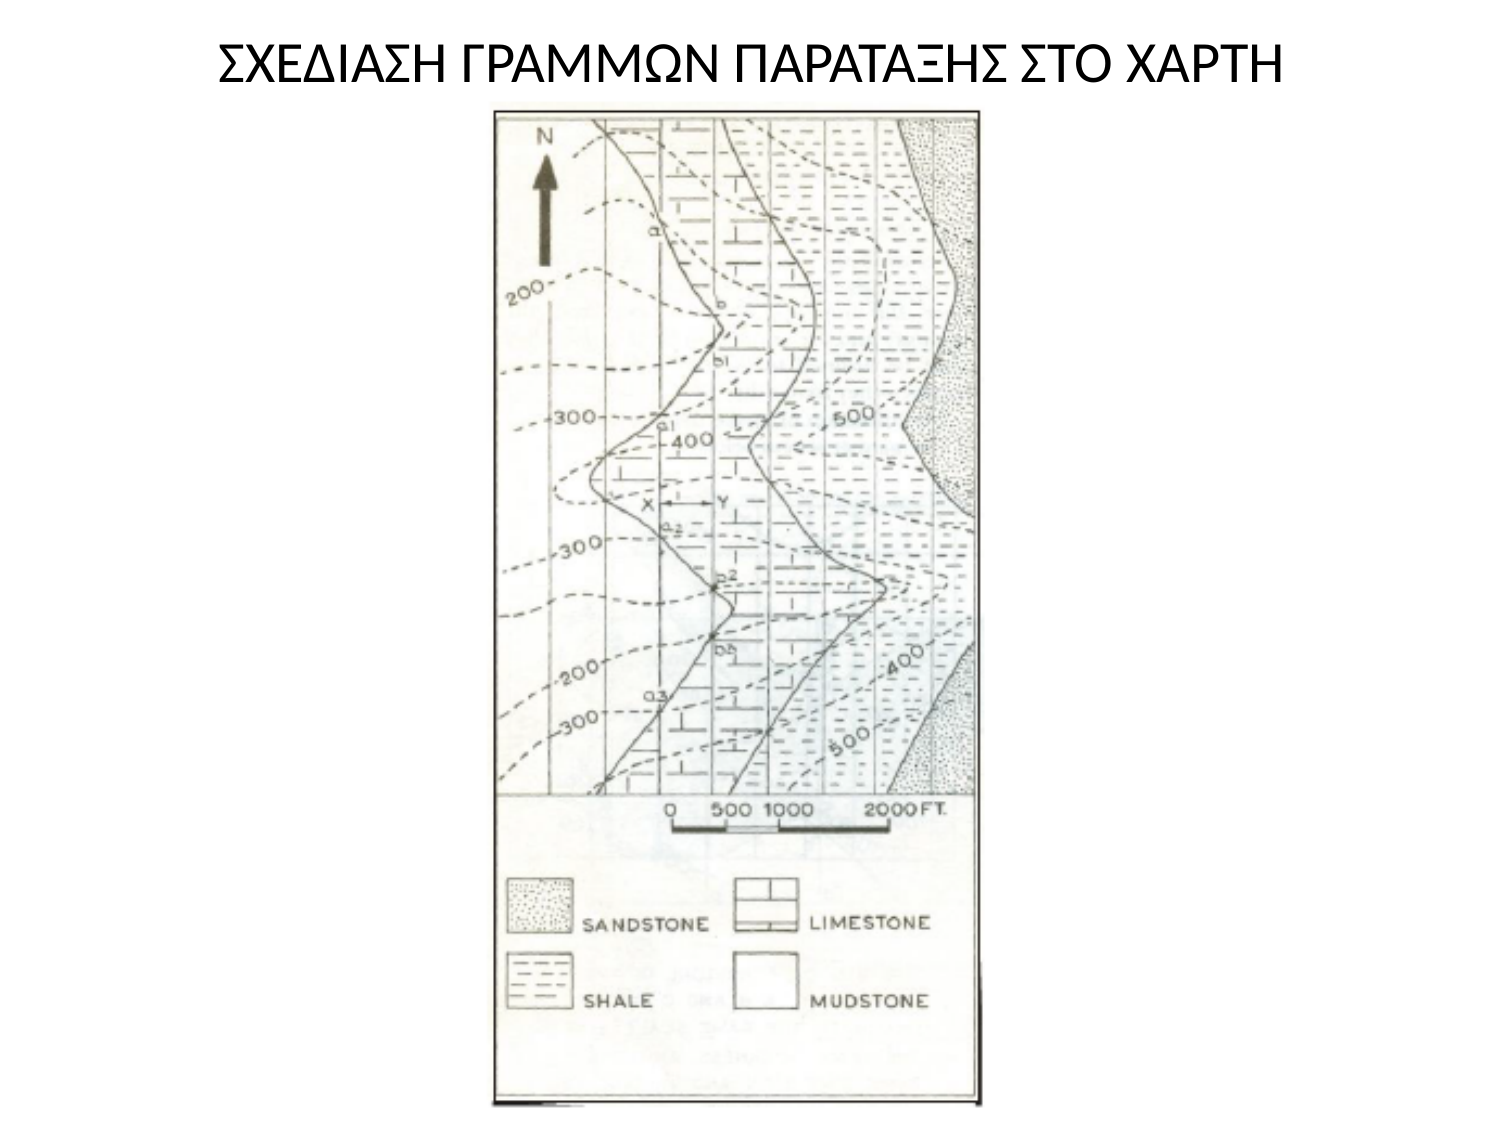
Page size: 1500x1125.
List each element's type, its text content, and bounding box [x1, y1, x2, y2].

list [466, 85, 998, 1125]
title ΣΧΕΔΙΑΣΗ ΓΡΑΜΜΩΝ ΠΑΡΑΤΑΞΗΣ ΣΤΟ ΧΑΡΤΗ [76, 0, 1427, 119]
